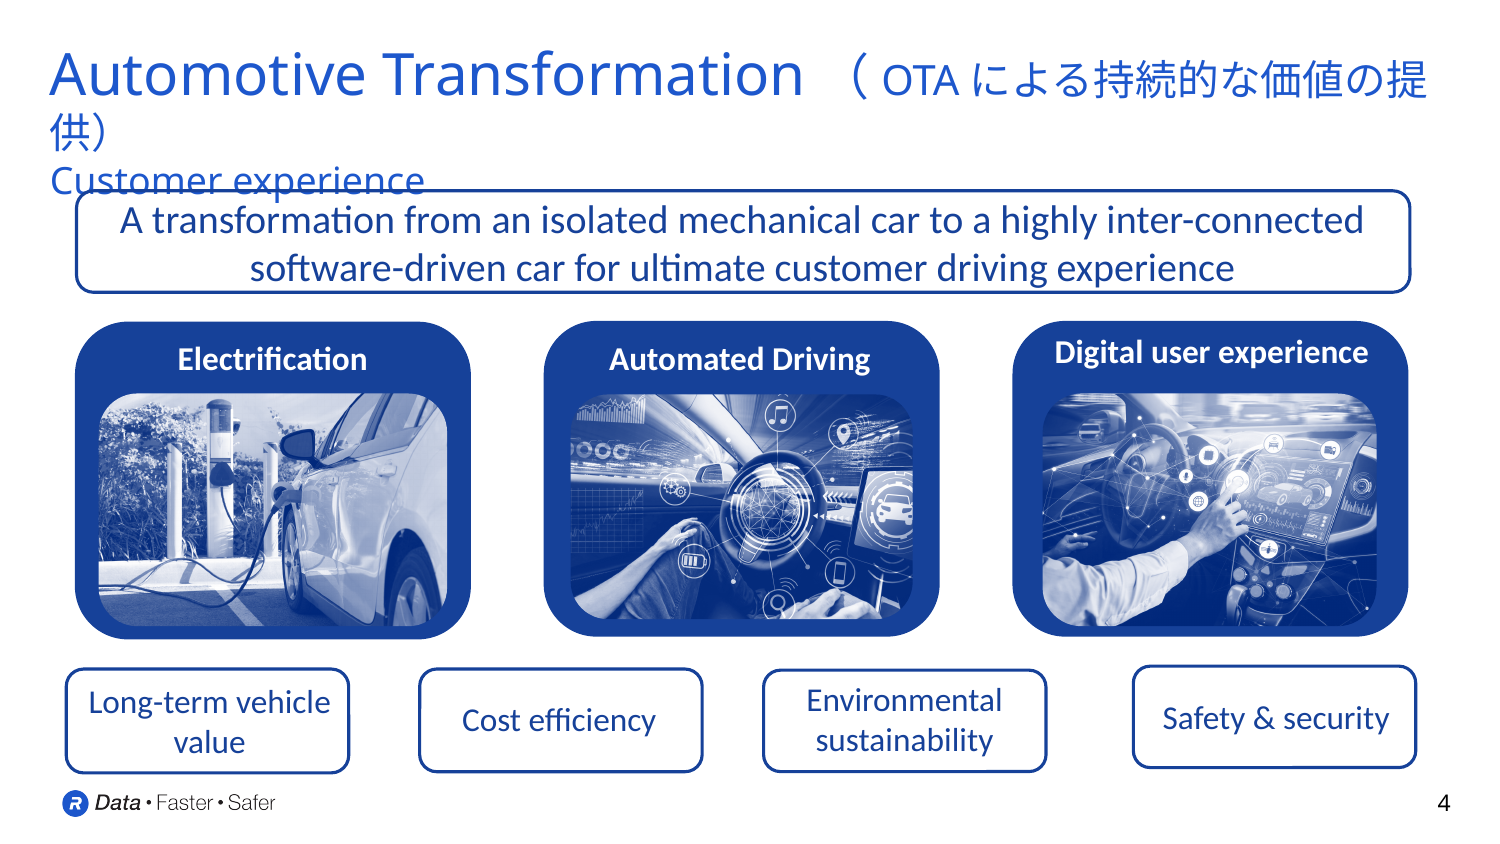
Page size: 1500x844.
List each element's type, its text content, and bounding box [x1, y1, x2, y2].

text_box [543, 360, 940, 637]
text_box Electrification [66, 666, 463, 732]
text_box [569, 320, 914, 328]
title Automotive Transformation（OTAによる持続的な価値の提供） Customer experience [34, 29, 1466, 96]
text_box Electrification [74, 328, 471, 386]
text_box [102, 321, 443, 328]
text_box [768, 767, 1041, 772]
picture [98, 393, 448, 627]
picture [1042, 393, 1377, 627]
text_box [1133, 666, 1416, 768]
text_box [74, 386, 471, 628]
text_box Digital user experience [1014, 321, 1410, 380]
text_box Safety & security [1134, 687, 1418, 746]
text_box [106, 635, 439, 640]
picture [570, 394, 913, 620]
text_box [1012, 361, 1409, 632]
text_box Automated Driving [542, 328, 938, 386]
text_box [419, 668, 703, 772]
text_box Environmental sustainability [763, 668, 1046, 767]
text_box Cost efficiency [418, 689, 701, 747]
text_box A transformation from an isolated mechanical car to a highly inter-connected software-driven car for ultimate customer driving experience [76, 190, 1410, 293]
picture [62, 789, 276, 817]
text_box Long-term vehicle value [68, 671, 352, 770]
